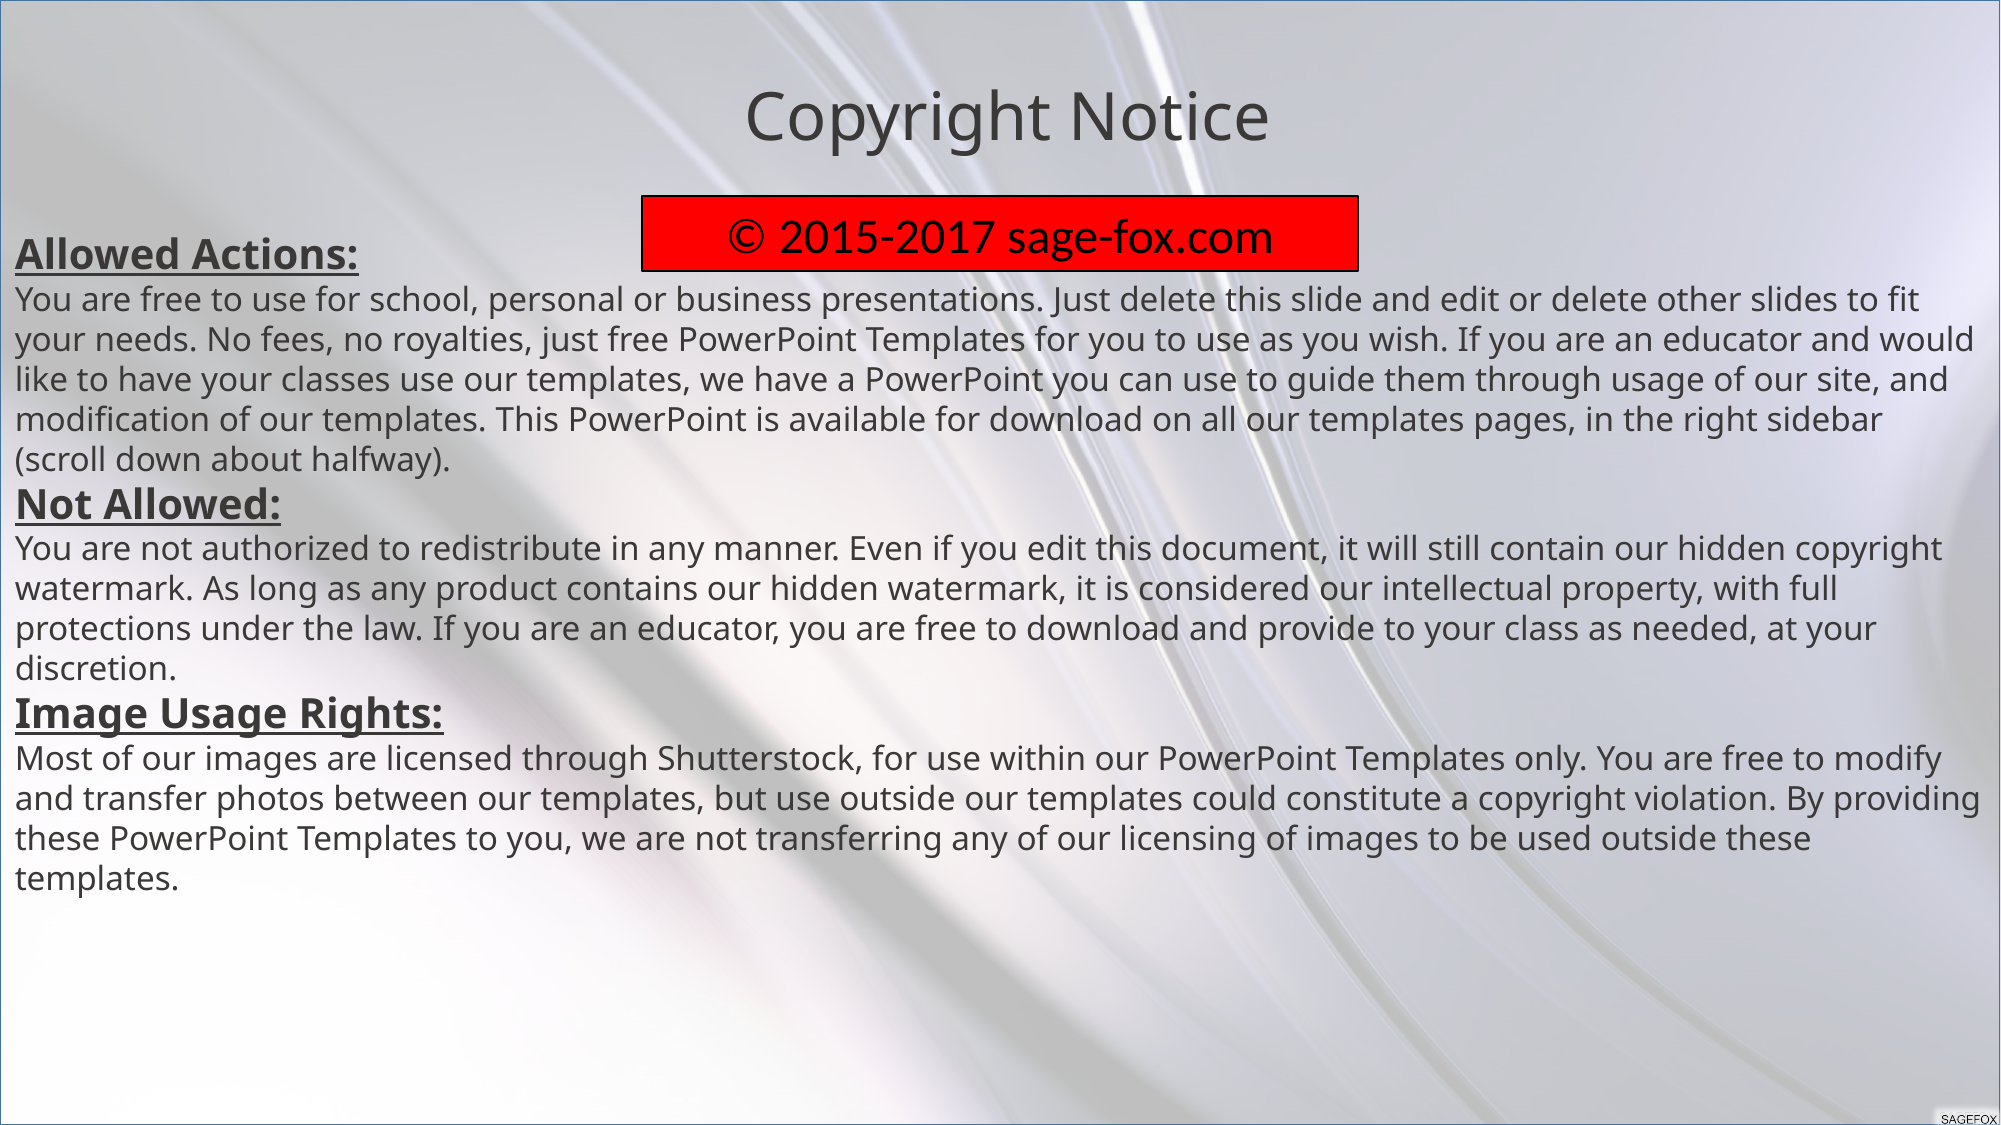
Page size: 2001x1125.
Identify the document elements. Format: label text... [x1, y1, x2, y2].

title Copyright Notice [493, 60, 1524, 178]
text_box © 2015-2017 sage-fox.com [641, 196, 1358, 272]
text_box Allowed Actions: You are free to use for school, personal or business presentations. Just delete this slide and edit or delete other slides to fit your needs. No fees, no royalties, just free PowerPoint Templates for you to use as you wish. If you are an educator and would like to have your classes use our templates, we have a PowerPoint you can use to guide them through usage of our site, and modification of our templates. This PowerPoint is available for download on all our templates pages, in the right sidebar (scroll down about halfway). Not Allowed: You are not authorized to redistribute in any manner. Even if you edit this document, it will still contain our hidden copyright watermark. As long as any product contains our hidden watermark, it is considered our intellectual property, with full protections under the law. If you are an educator, you are free to download and provide to your class as needed, at your discretion. Image Usage Rights: Most of our images are licensed through Shutterstock, for use within our PowerPoint Templates only. You are free to modify and transfer photos between our templates, but use outside our templates could constitute a copyright violation. By providing these PowerPoint Templates to you, we are not transferring any of our licensing of images to be used outside these templates. [0, 0, 2000, 1125]
picture [1938, 1114, 1999, 1125]
